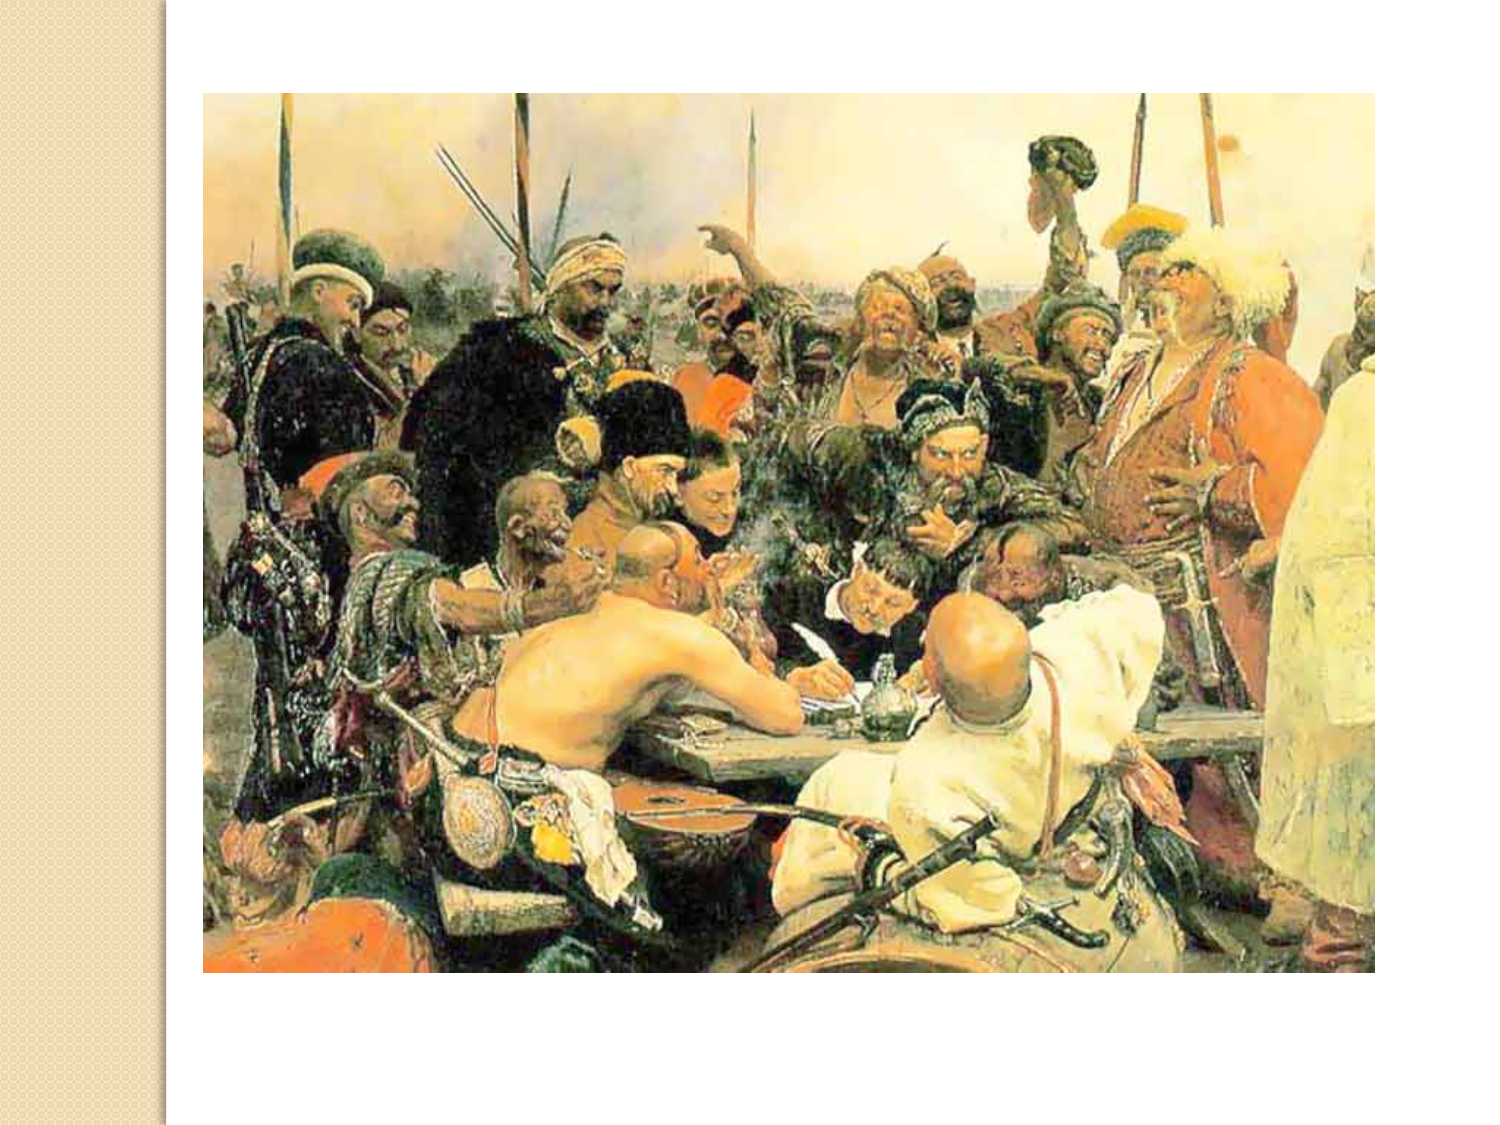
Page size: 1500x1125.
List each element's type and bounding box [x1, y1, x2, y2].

picture [202, 93, 1376, 973]
